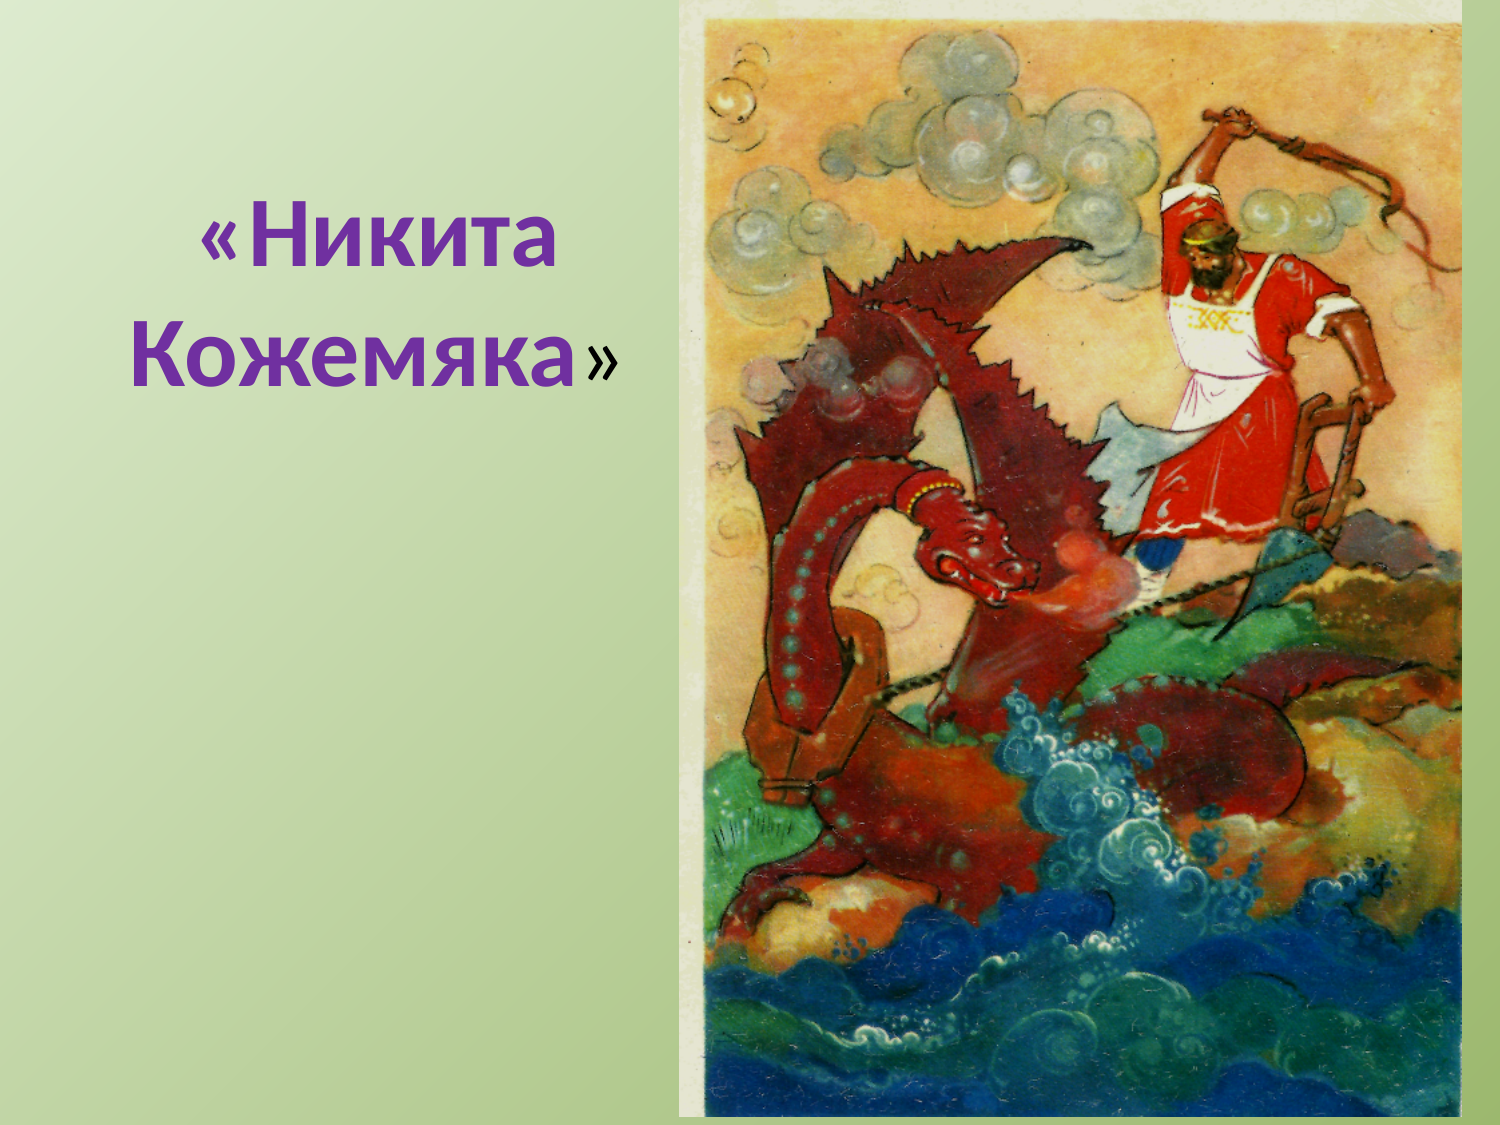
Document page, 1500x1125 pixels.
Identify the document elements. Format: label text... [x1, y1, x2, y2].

picture [679, 0, 1463, 1117]
title «Никита Кожемяка» [75, 45, 674, 528]
